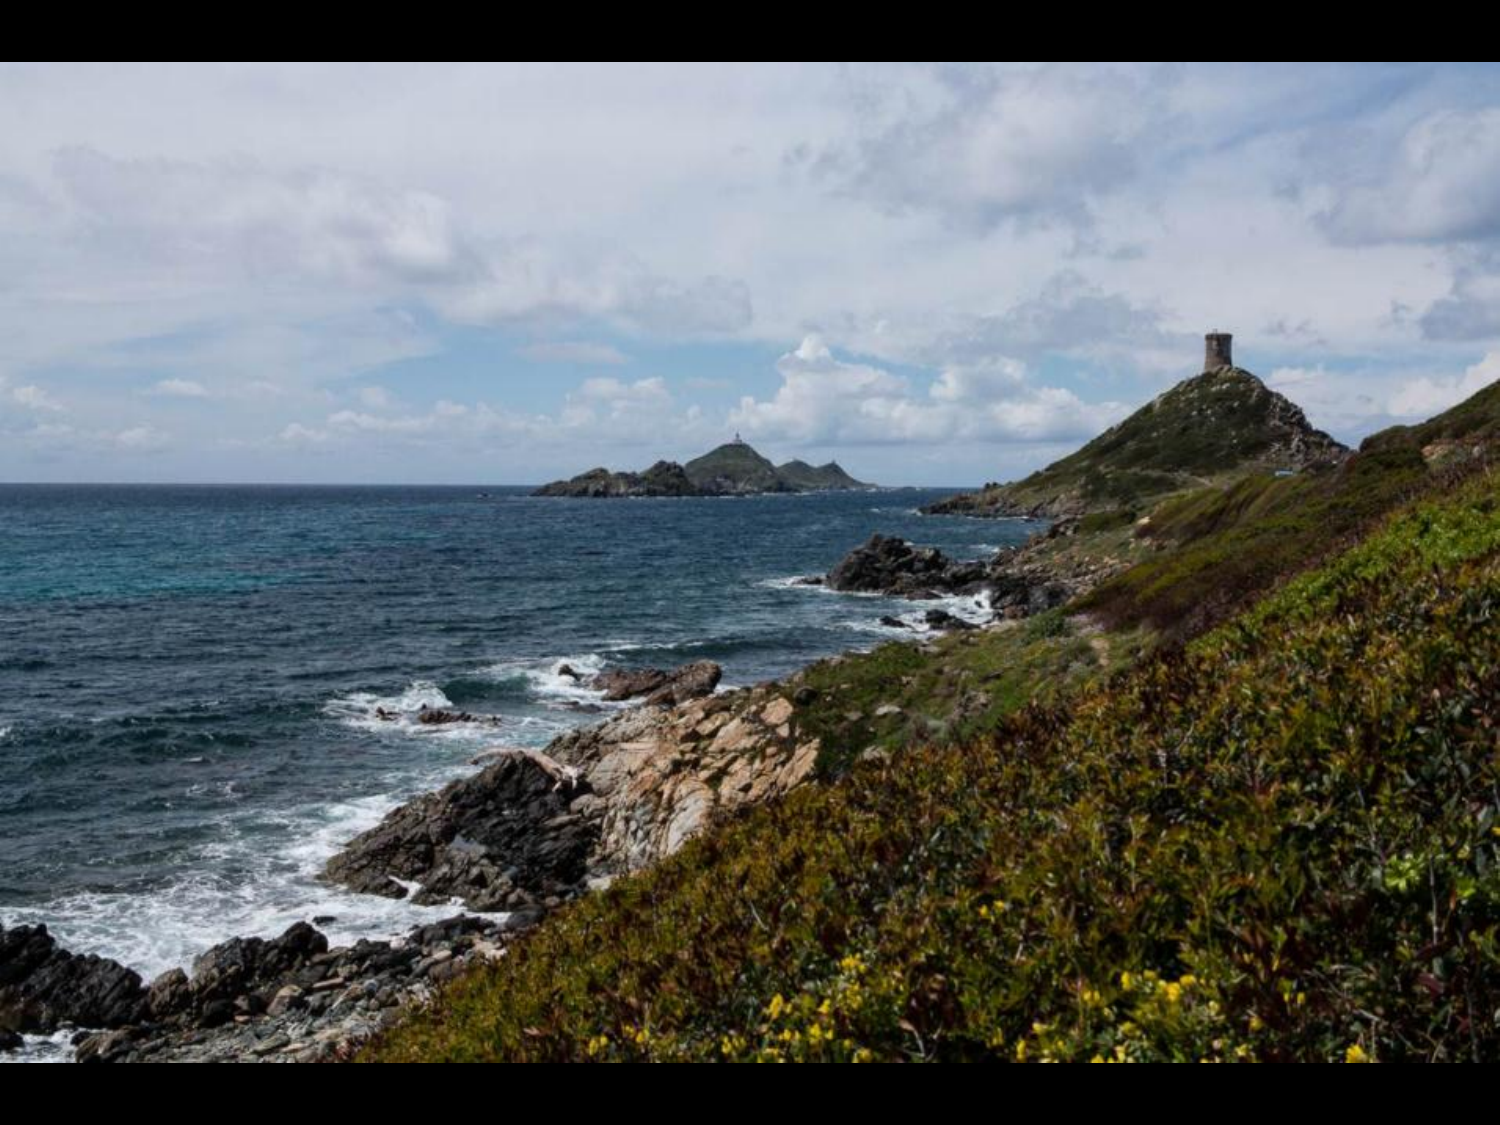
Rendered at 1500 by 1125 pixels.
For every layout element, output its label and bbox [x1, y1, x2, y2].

picture [0, 62, 1500, 1063]
